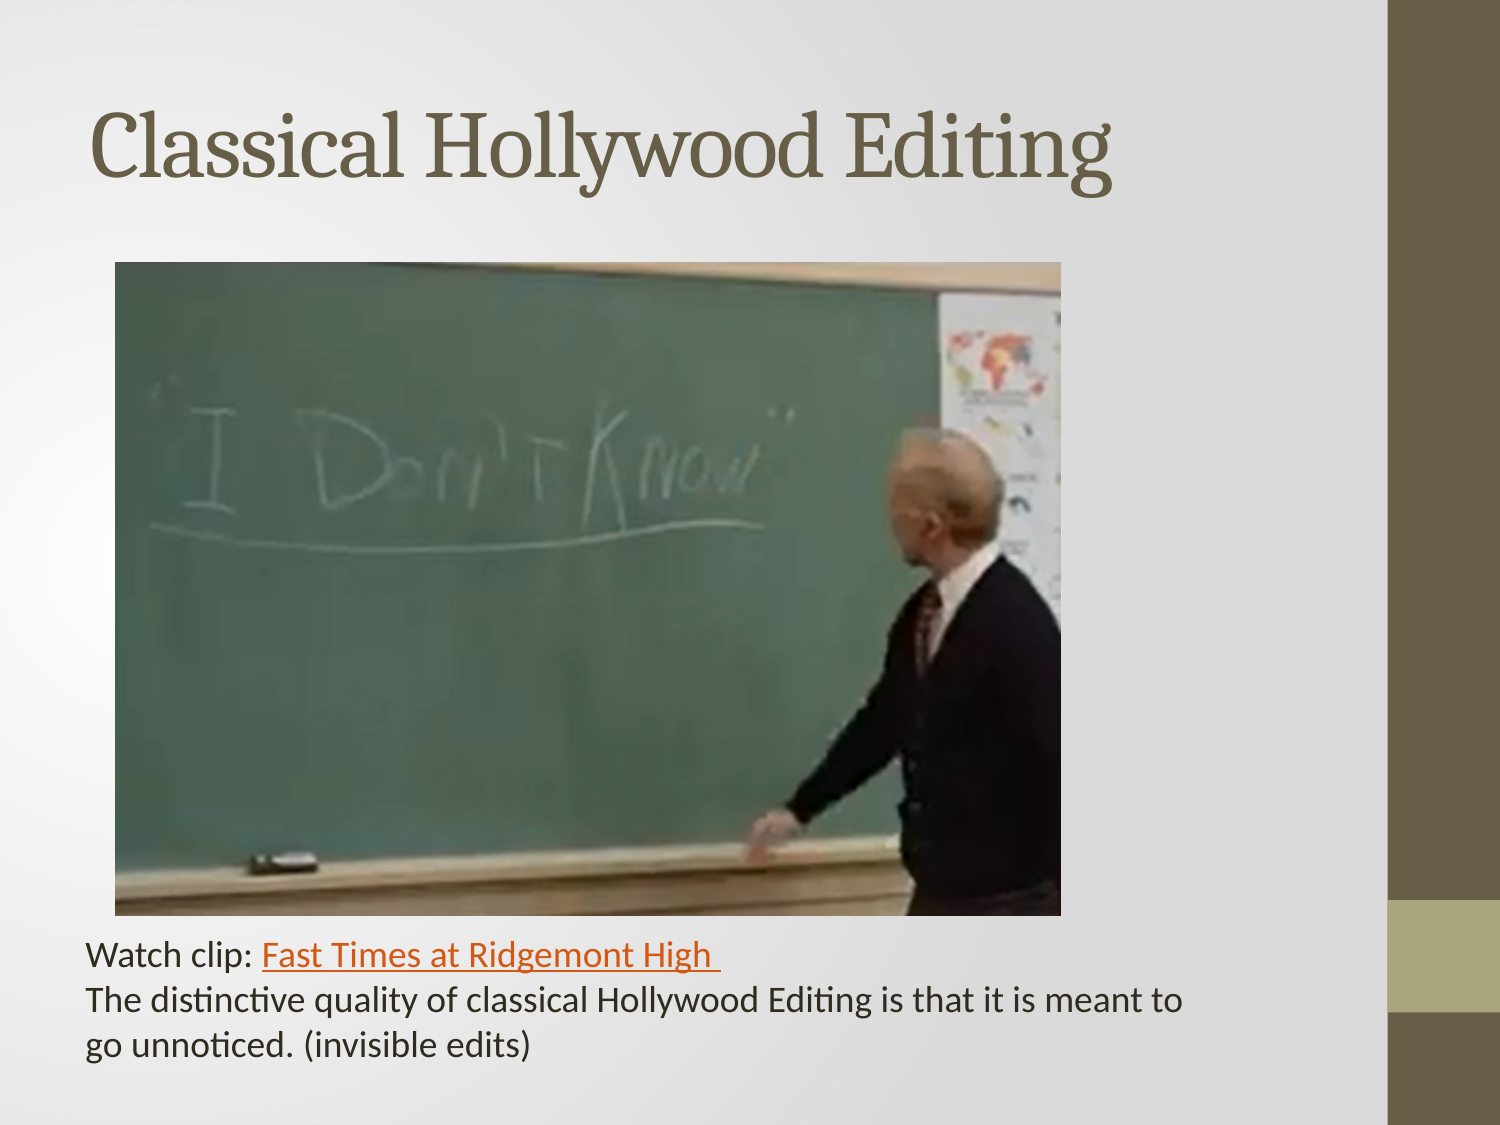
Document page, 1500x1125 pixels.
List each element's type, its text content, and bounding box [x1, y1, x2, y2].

title Classical Hollywood Editing [75, 45, 1325, 233]
text_box Watch clip: Fast Times at Ridgemont High The distinctive quality of classical Hollywood Editing is that it is meant to go unnoticed. (invisible edits) [70, 922, 1240, 1117]
picture [115, 261, 1062, 916]
